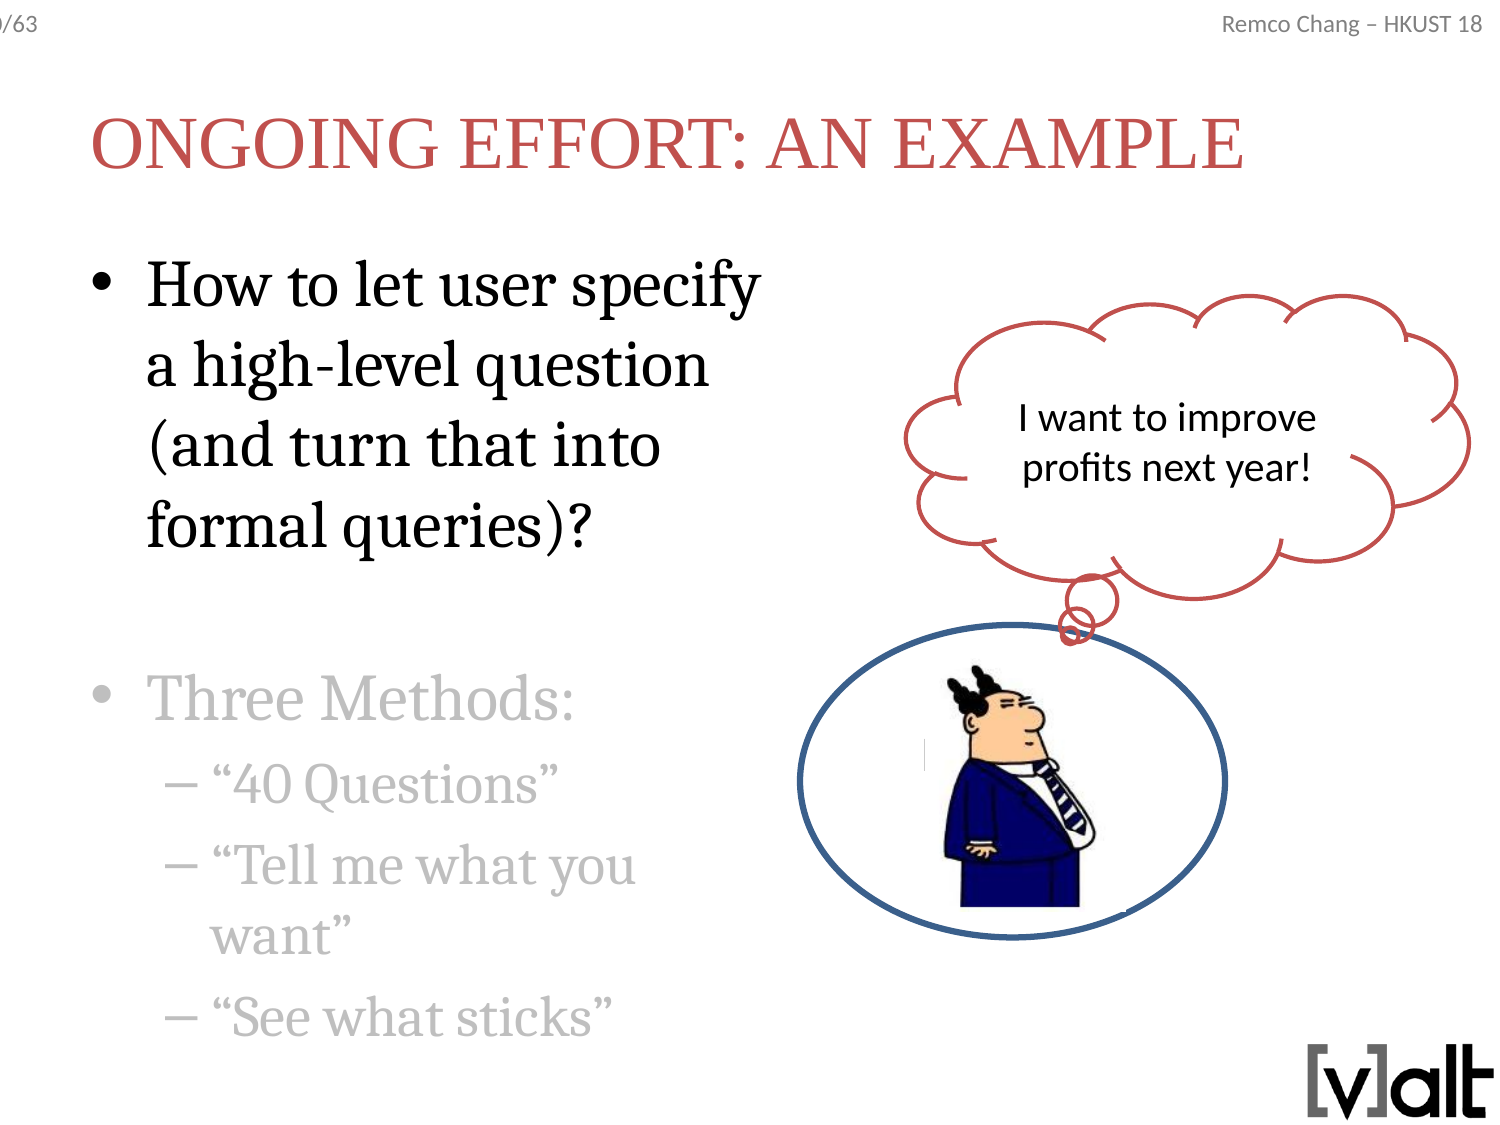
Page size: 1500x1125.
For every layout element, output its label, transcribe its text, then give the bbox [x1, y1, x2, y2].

picture [1299, 1034, 1500, 1125]
title Ongoing Effort: An Example [75, 45, 1425, 233]
picture [924, 657, 1126, 912]
list How to let user specify a high-level question (and turn that into formal queries)? Three Methods: “40 Questions” “Tell me what you want” “See what sticks” [75, 232, 788, 1063]
text_box Everyday Users [797, 622, 1228, 940]
text_box I want to improve profits next year! [903, 293, 1472, 647]
